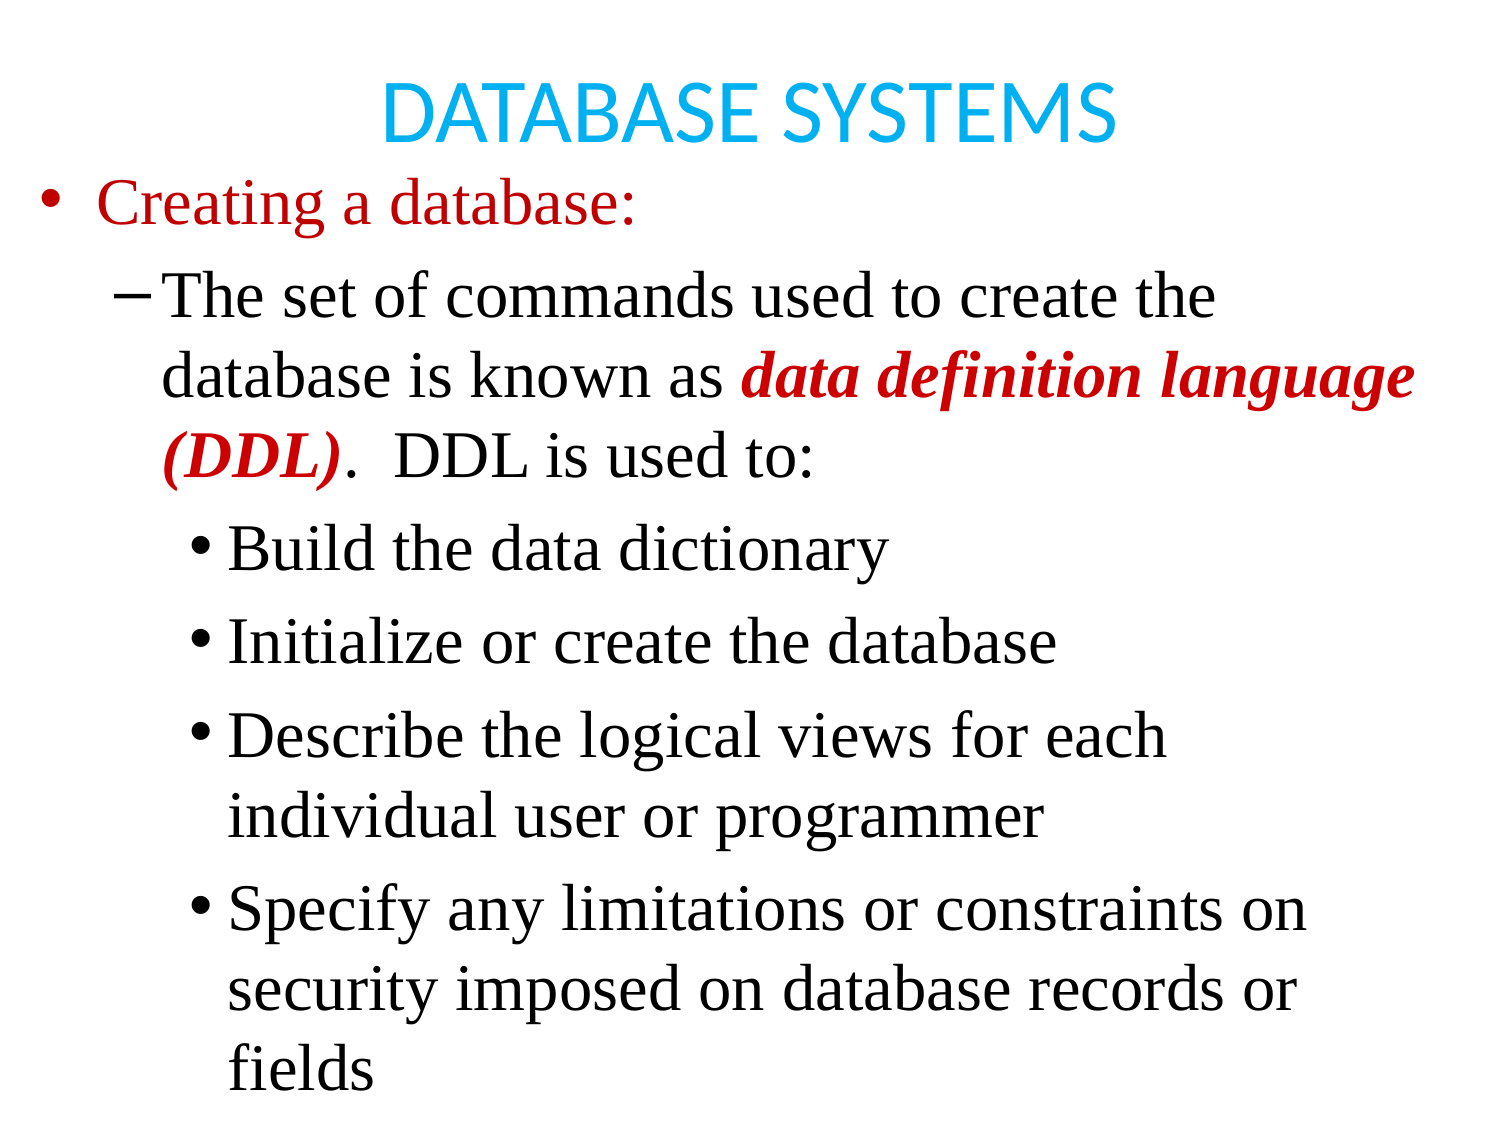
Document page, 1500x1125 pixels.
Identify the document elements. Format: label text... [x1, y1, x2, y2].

title DATABASE SYSTEMS [75, 37, 1425, 149]
list Creating a database: The set of commands used to create the database is known as data definition language (DDL). DDL is used to: Build the data dictionary Initialize or create the database Describe the logical views for each individual user or programmer Specify any limitations or constraints on security imposed on database records or fields [24, 149, 1463, 1100]
